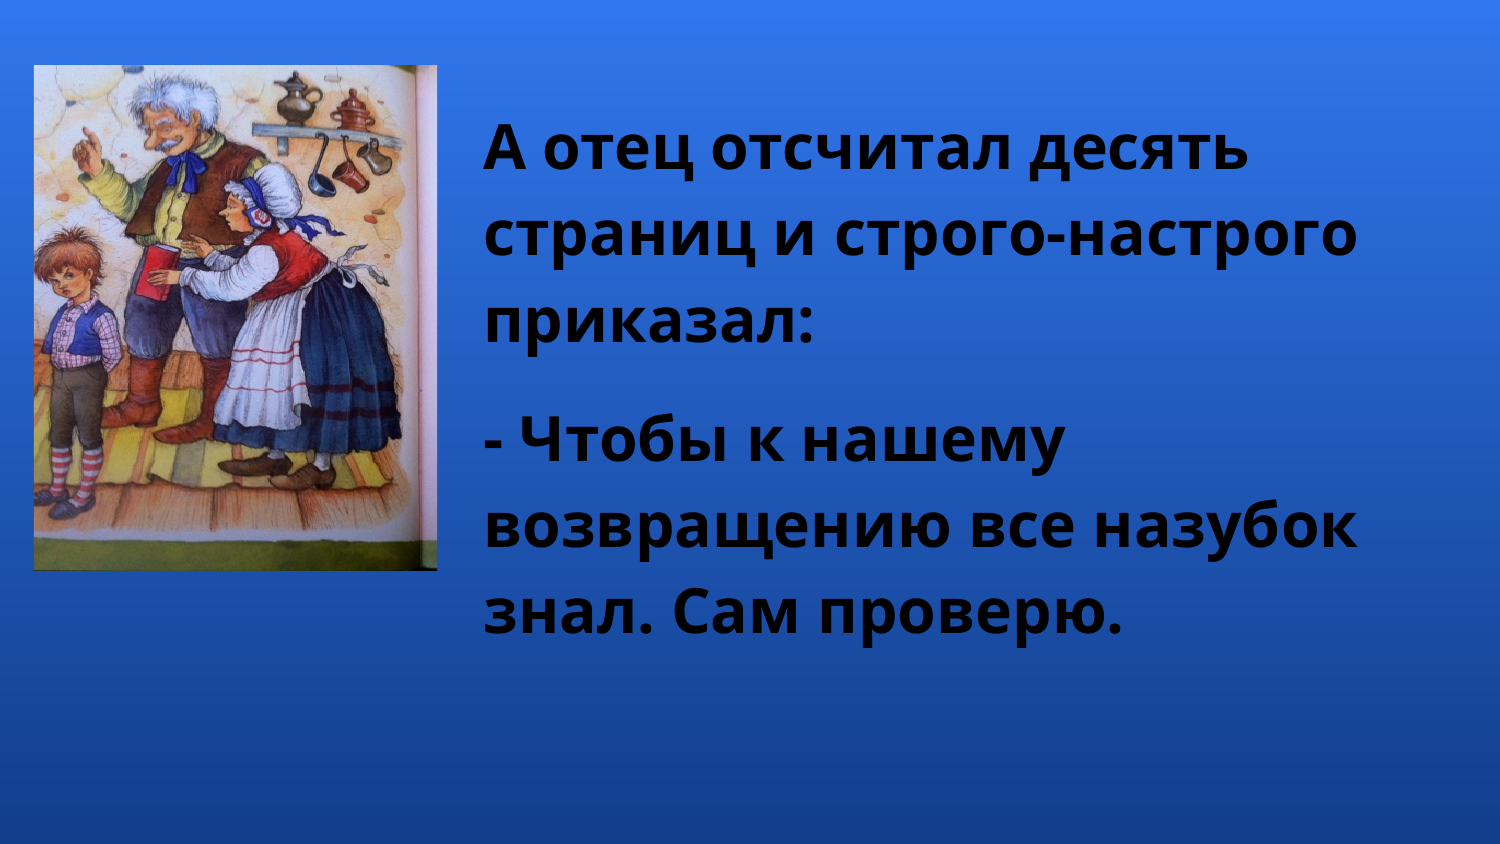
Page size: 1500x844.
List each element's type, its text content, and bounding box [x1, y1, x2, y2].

list А отец отсчитал десять страниц и строго-настрого приказал: - Чтобы к нашему возвращению все назубок знал. Сам проверю. [468, 80, 1442, 757]
picture [33, 65, 438, 639]
